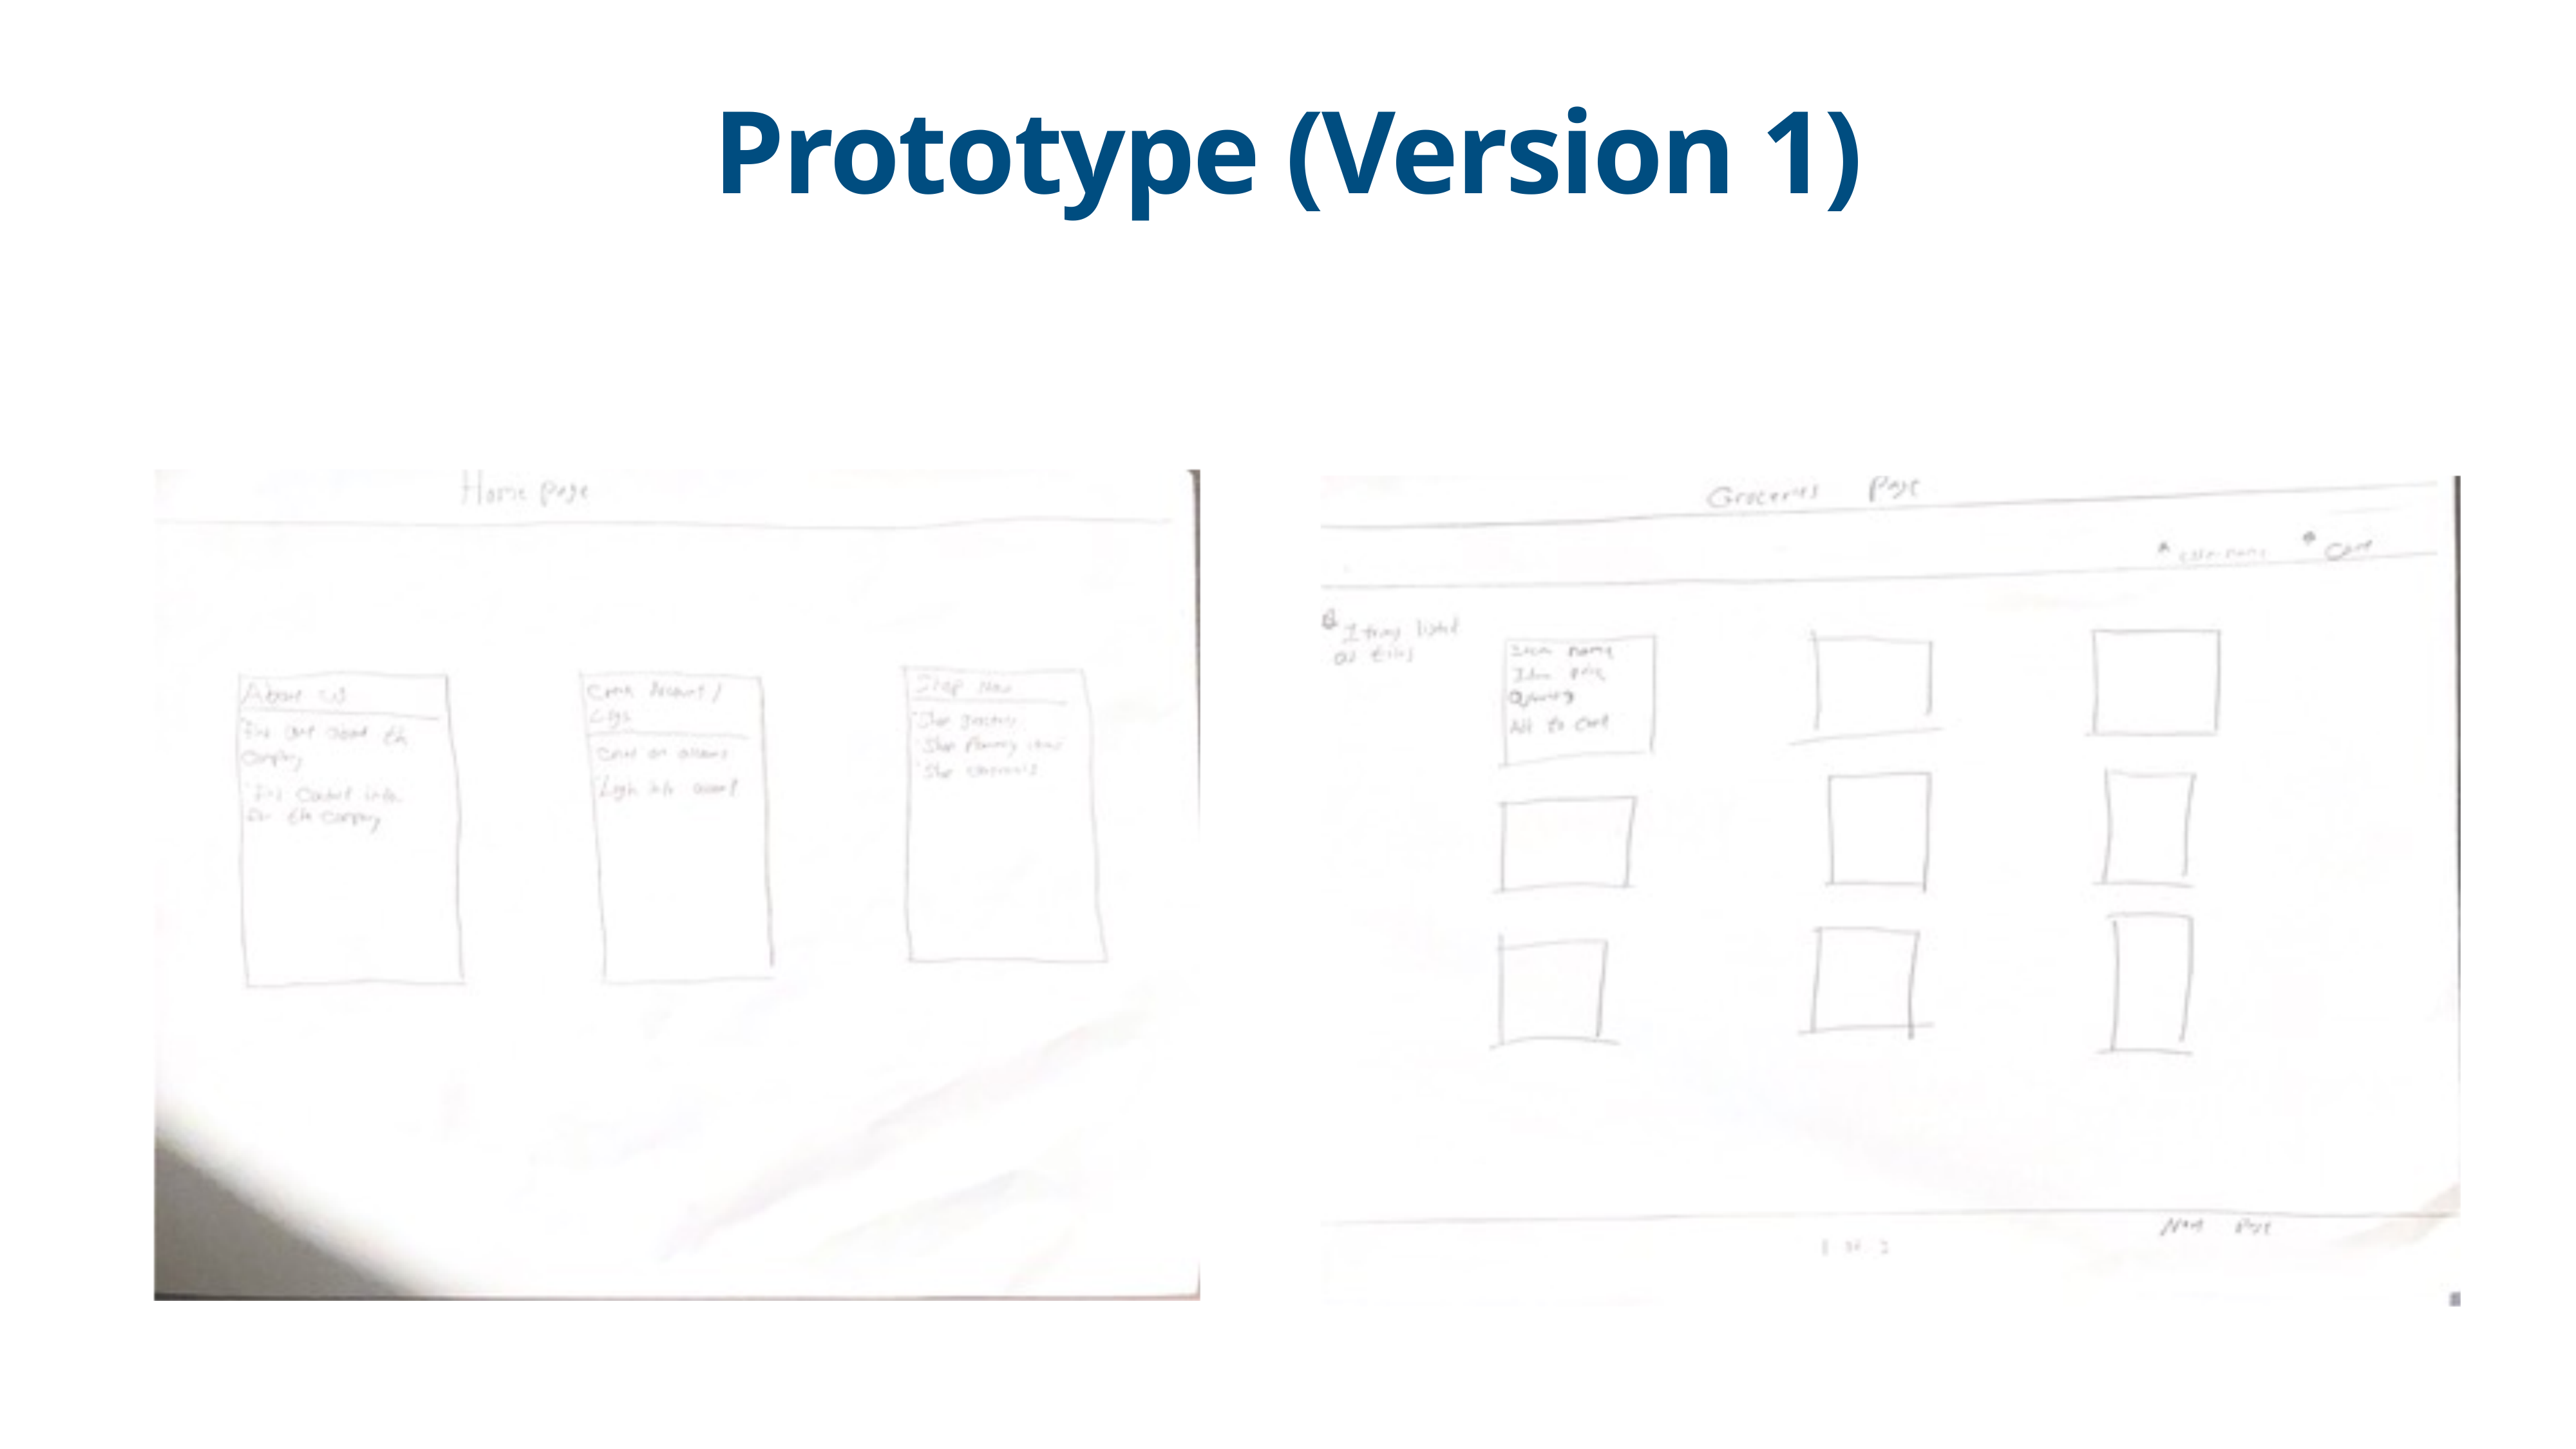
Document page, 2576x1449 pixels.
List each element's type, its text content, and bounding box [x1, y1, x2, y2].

picture [1320, 475, 2461, 1307]
title Prototype (Version 1) [127, 100, 2449, 252]
picture [153, 469, 1200, 1301]
